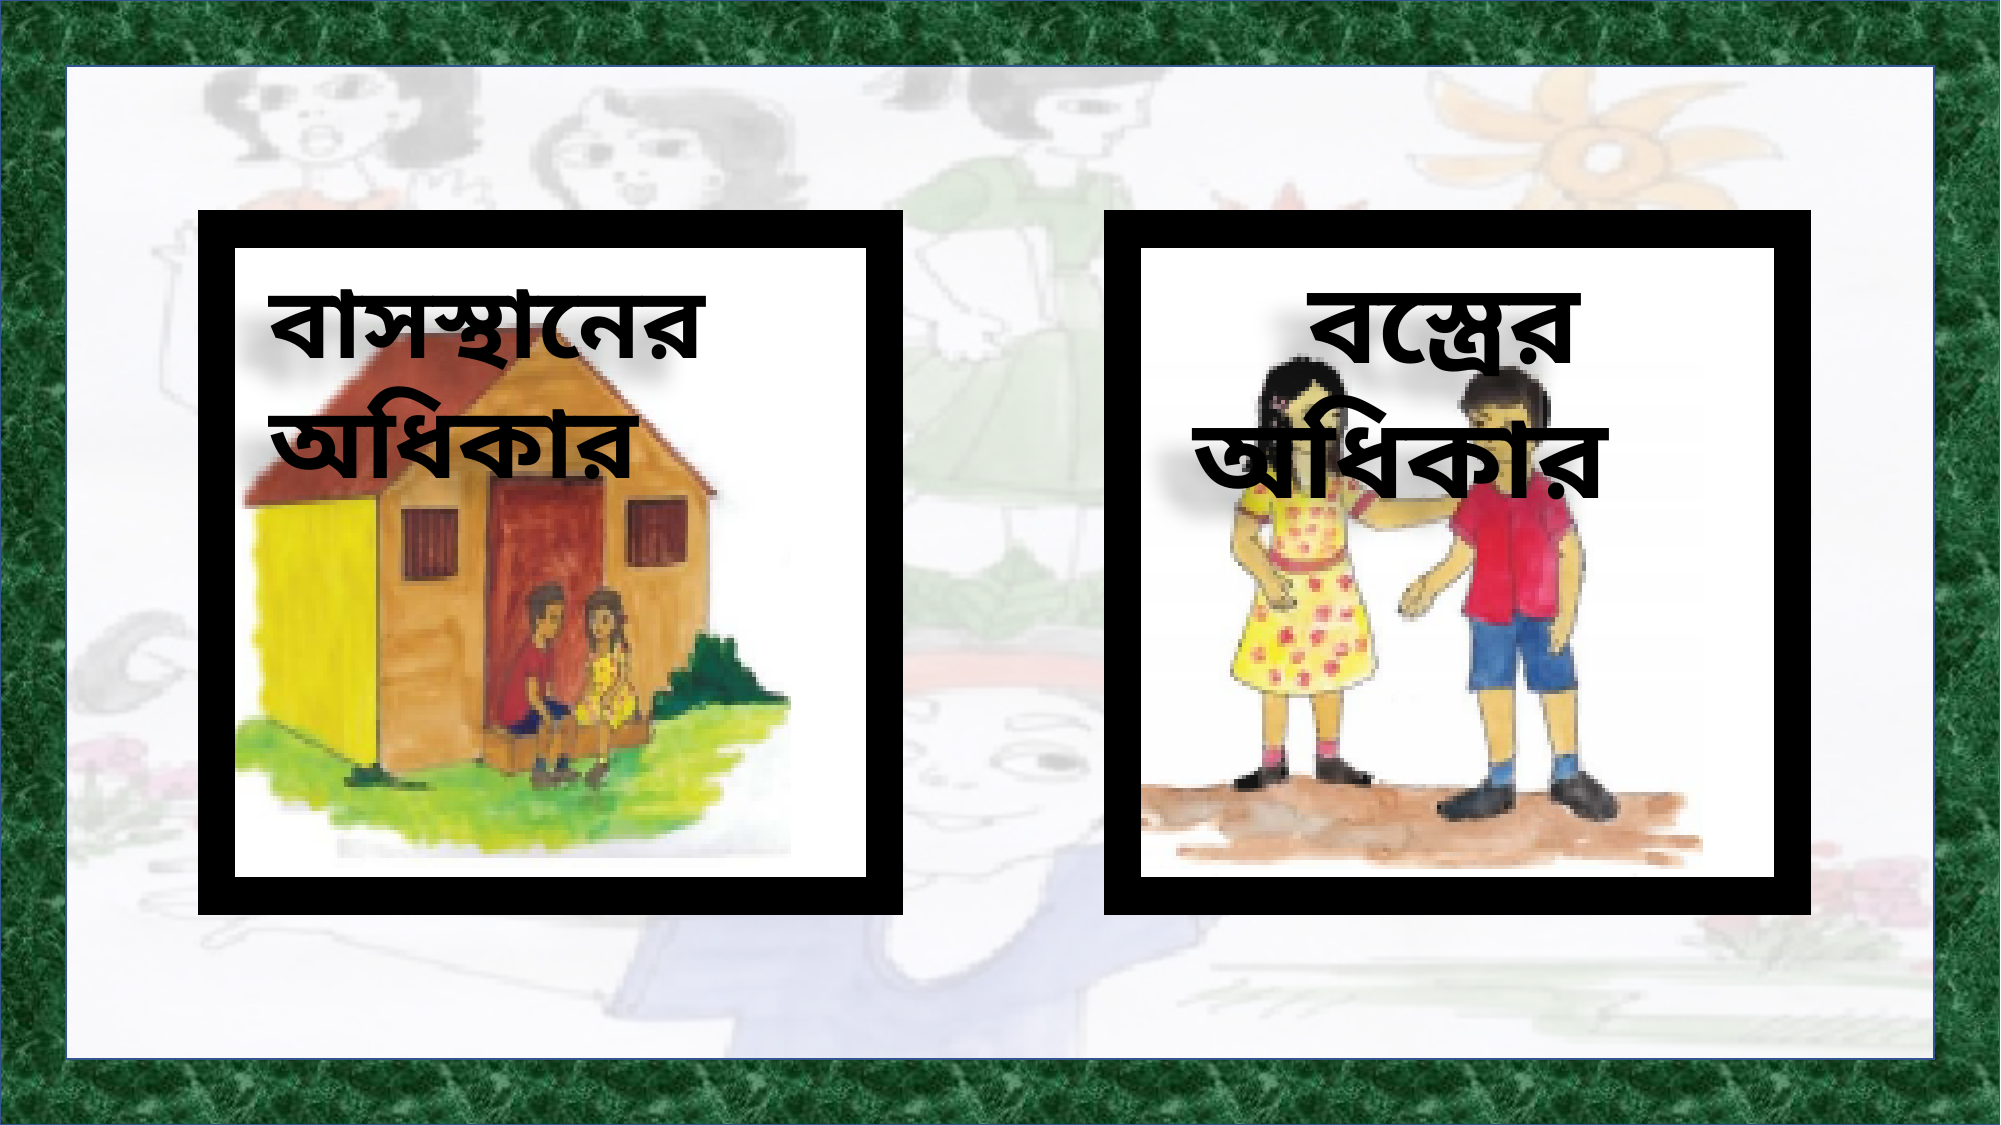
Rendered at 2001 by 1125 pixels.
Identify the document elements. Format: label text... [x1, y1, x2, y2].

text_box বাসস্থানের অধিকার [866, 251, 924, 507]
text_box বস্ত্রের অধিকার [1146, 243, 1742, 247]
picture [1141, 247, 1774, 878]
text_box [0, 0, 2000, 1125]
picture [235, 247, 866, 878]
